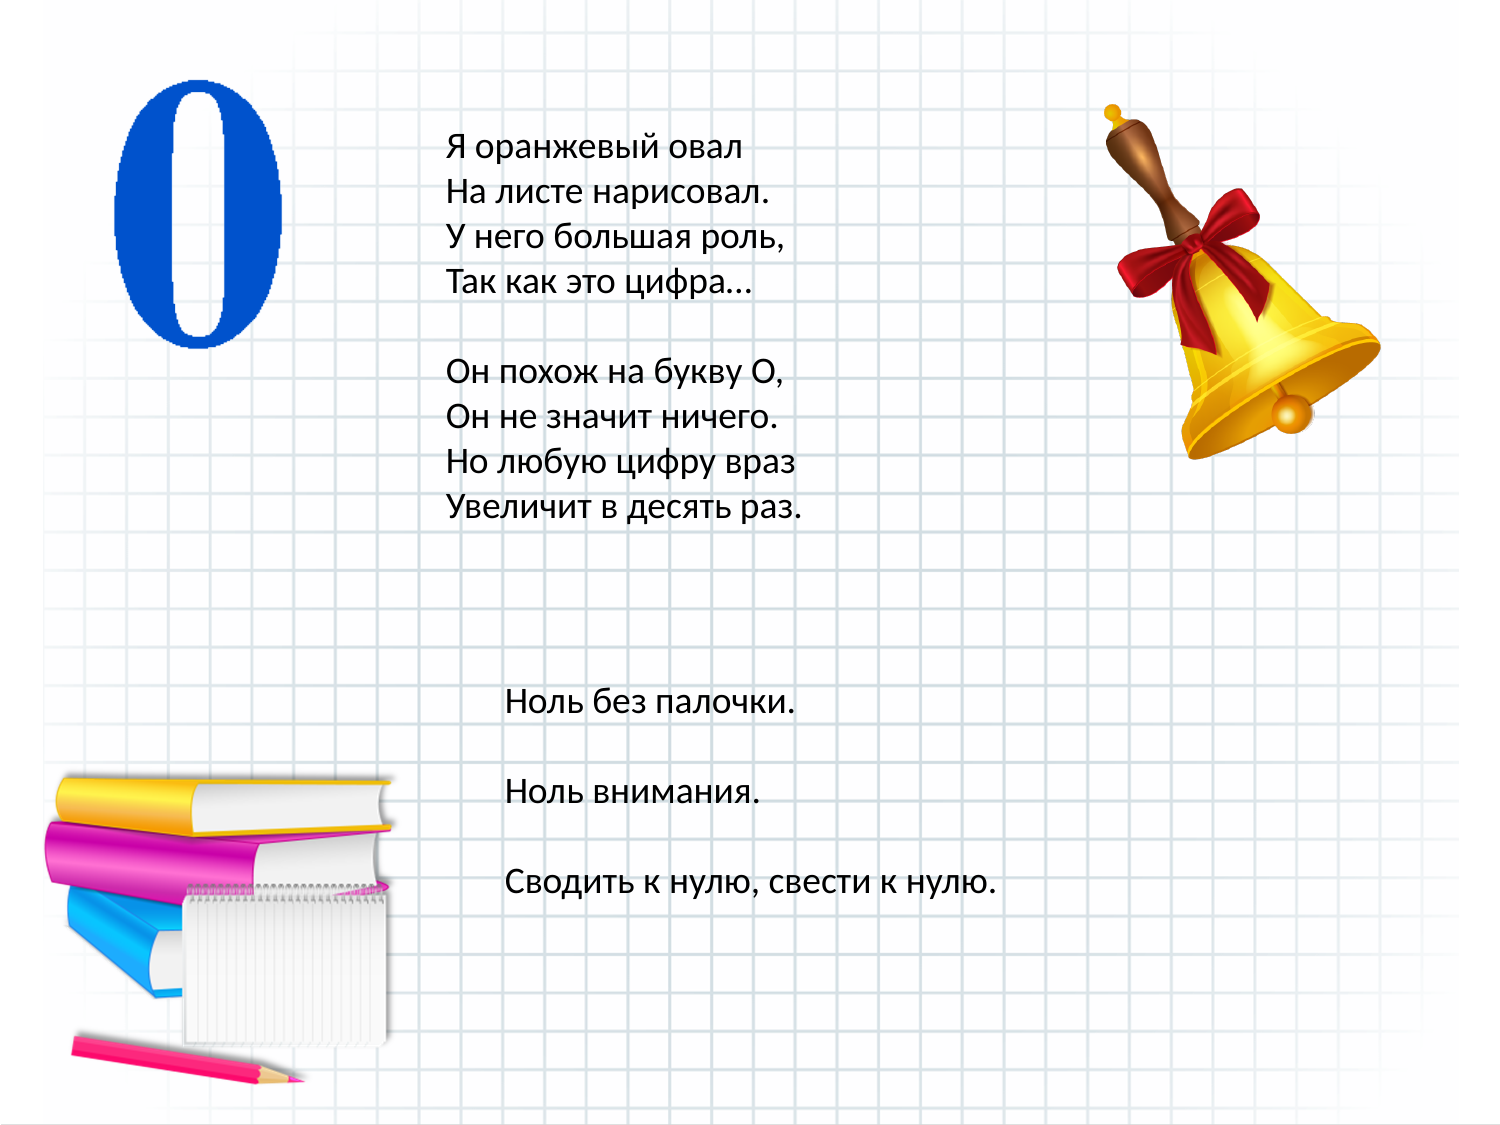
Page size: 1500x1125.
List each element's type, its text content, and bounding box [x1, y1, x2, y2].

text_box Я оранжевый овал На листе нарисовал. У него большая роль, Так как это цифра… Он похож на букву О, Он не значит ничего. Но любую цифру враз Увеличит в десять раз. [431, 113, 1010, 534]
text_box Ноль без палочки. Ноль внимания. Сводить к нулю, свести к нулю. [490, 668, 1412, 954]
picture [0, 0, 1500, 1125]
